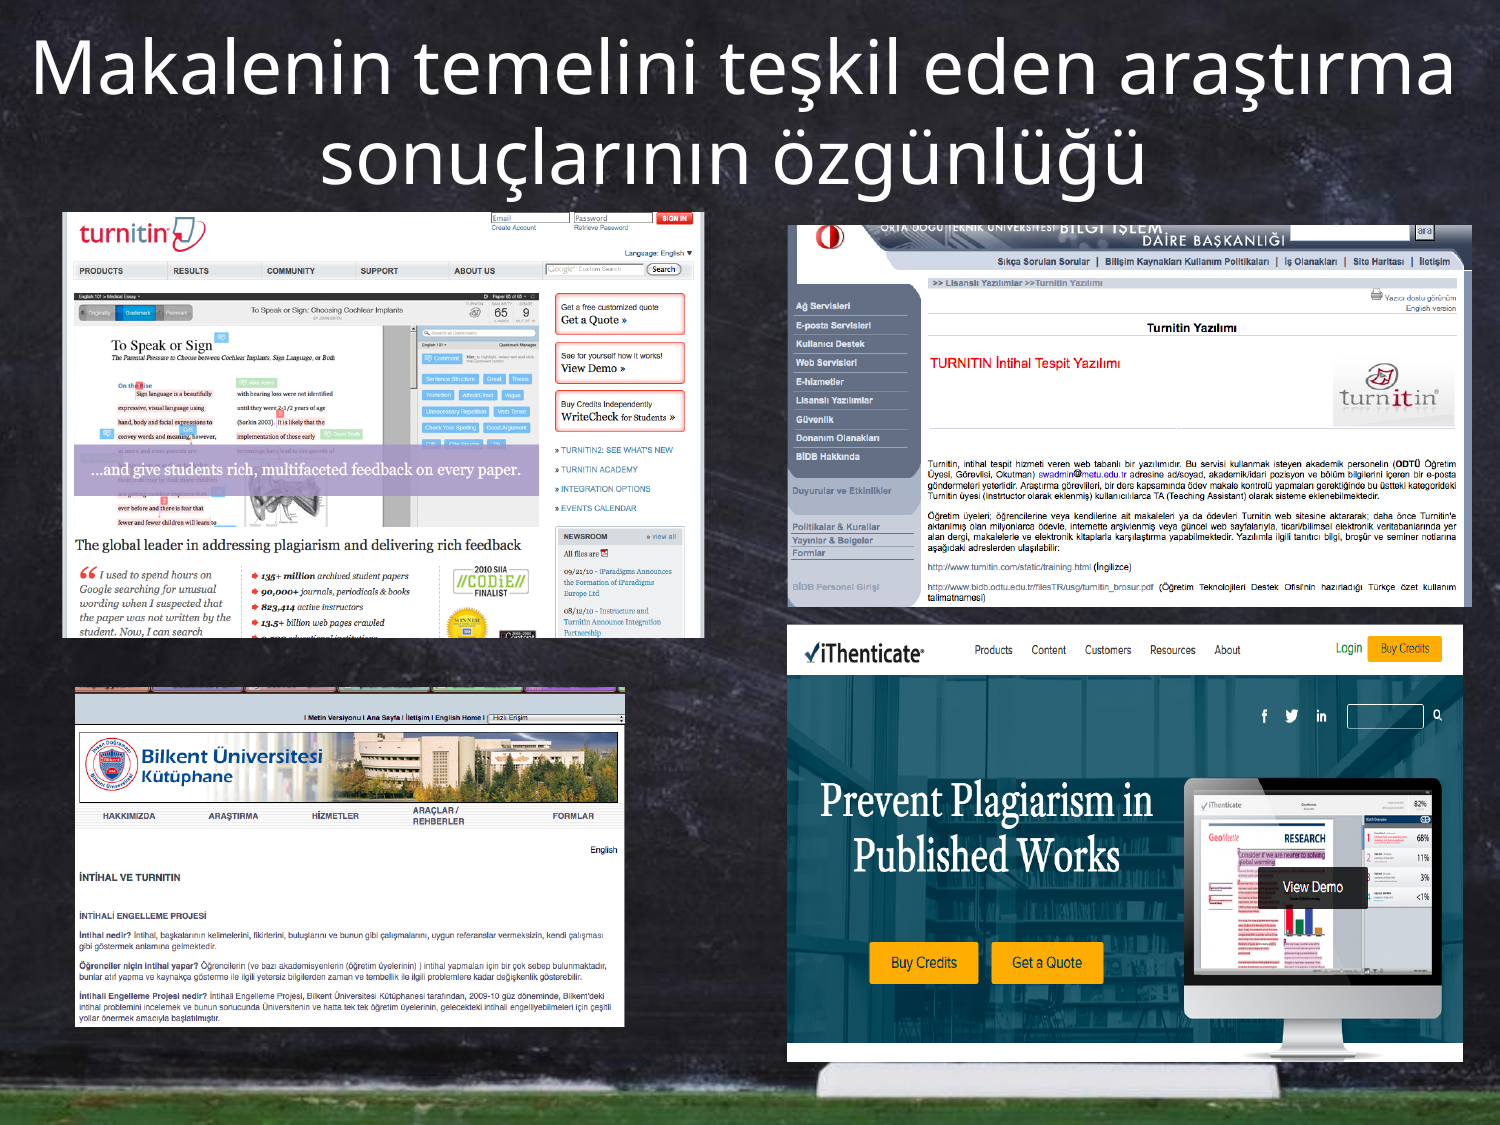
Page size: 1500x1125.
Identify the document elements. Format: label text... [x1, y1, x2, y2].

picture [0, 212, 1500, 1125]
title Makalenin temelini teşkil eden araştırma sonuçlarının özgünlüğü [0, 0, 1500, 219]
